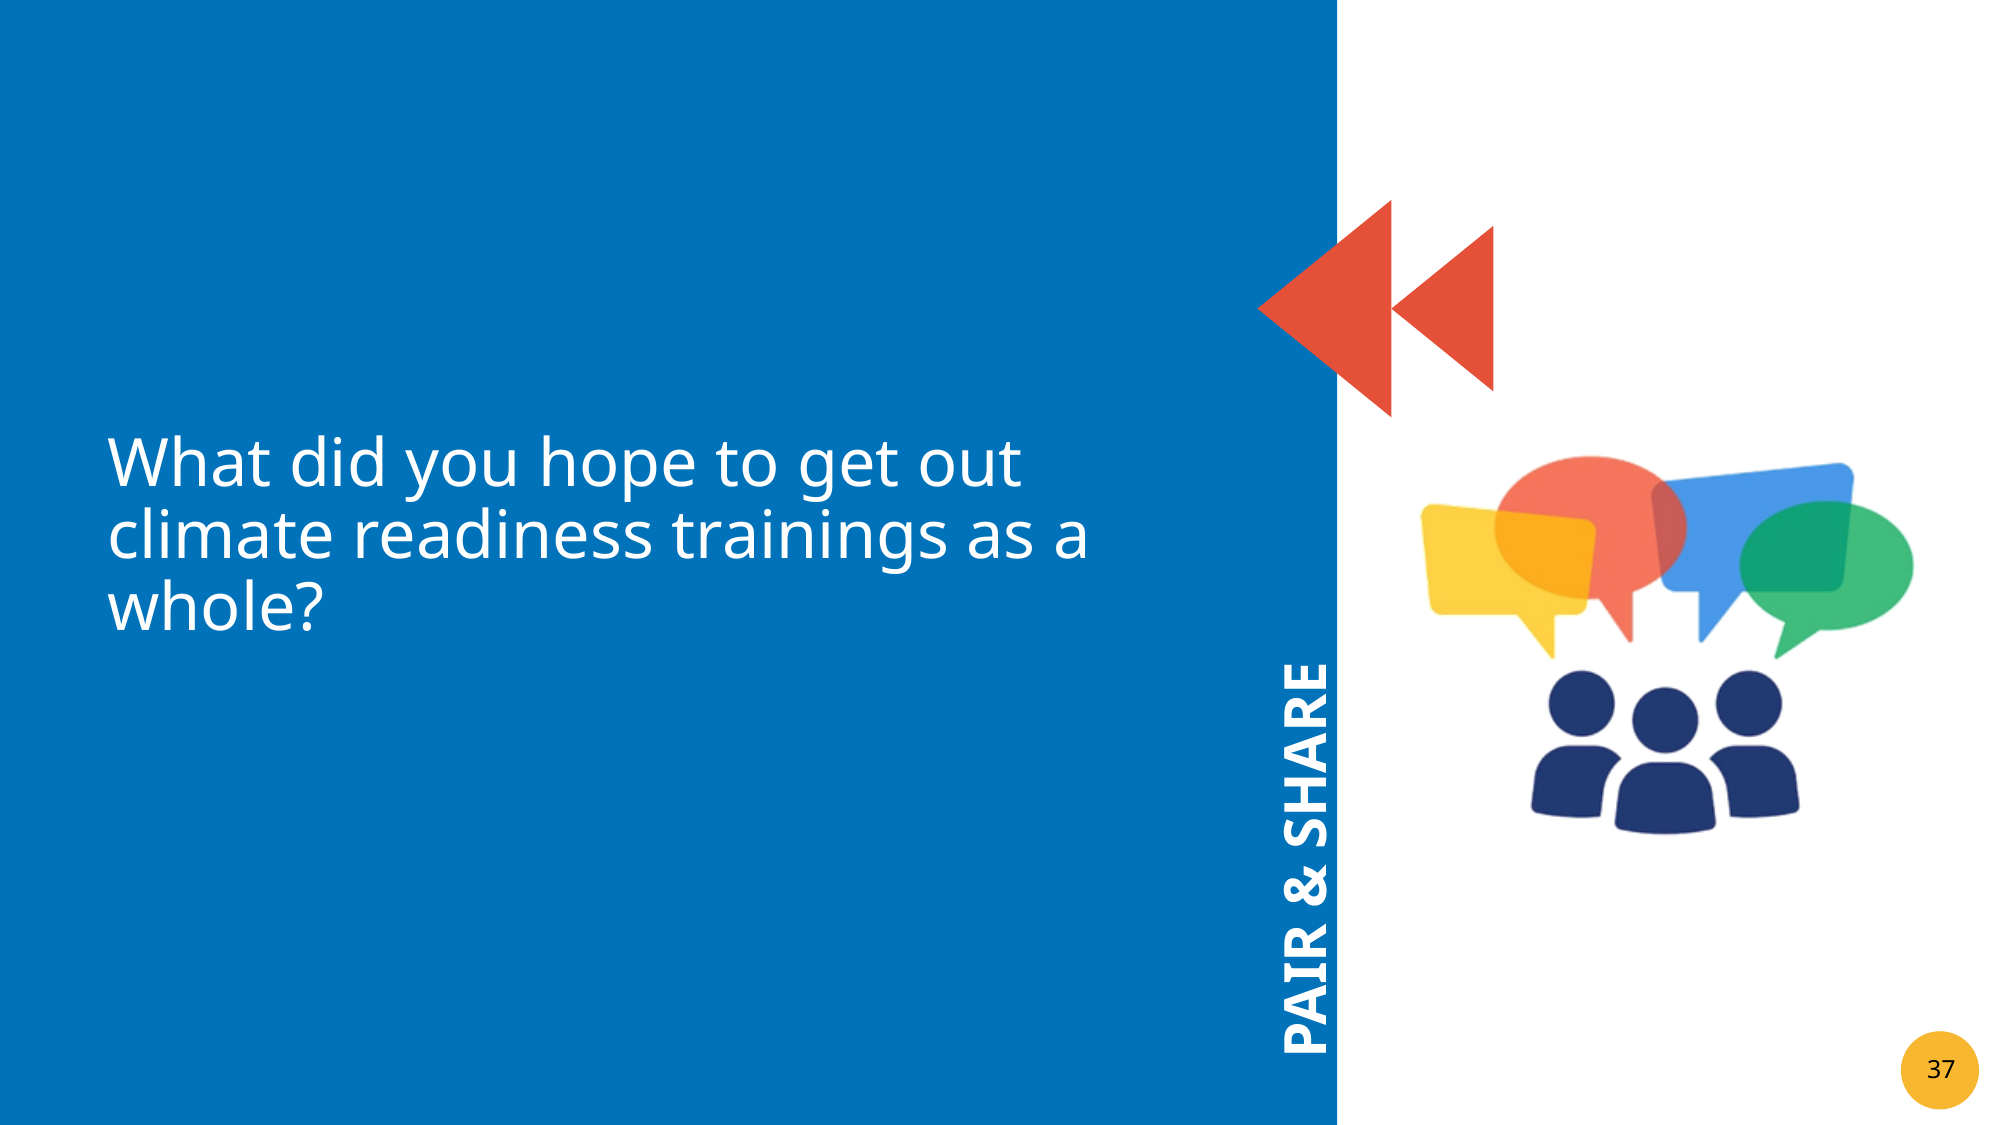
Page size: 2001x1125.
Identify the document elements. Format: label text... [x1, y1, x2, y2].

list What did you hope to get out climate readiness trainings as a whole? [92, 61, 1230, 1014]
text_box [1389, 223, 1495, 391]
text_box PAIR & SHARE [1268, 592, 1375, 1074]
text_box [1255, 197, 1393, 391]
text_box [95, 0, 1944, 216]
slide_number 37 [1909, 1040, 1971, 1101]
picture [1349, 391, 1986, 900]
